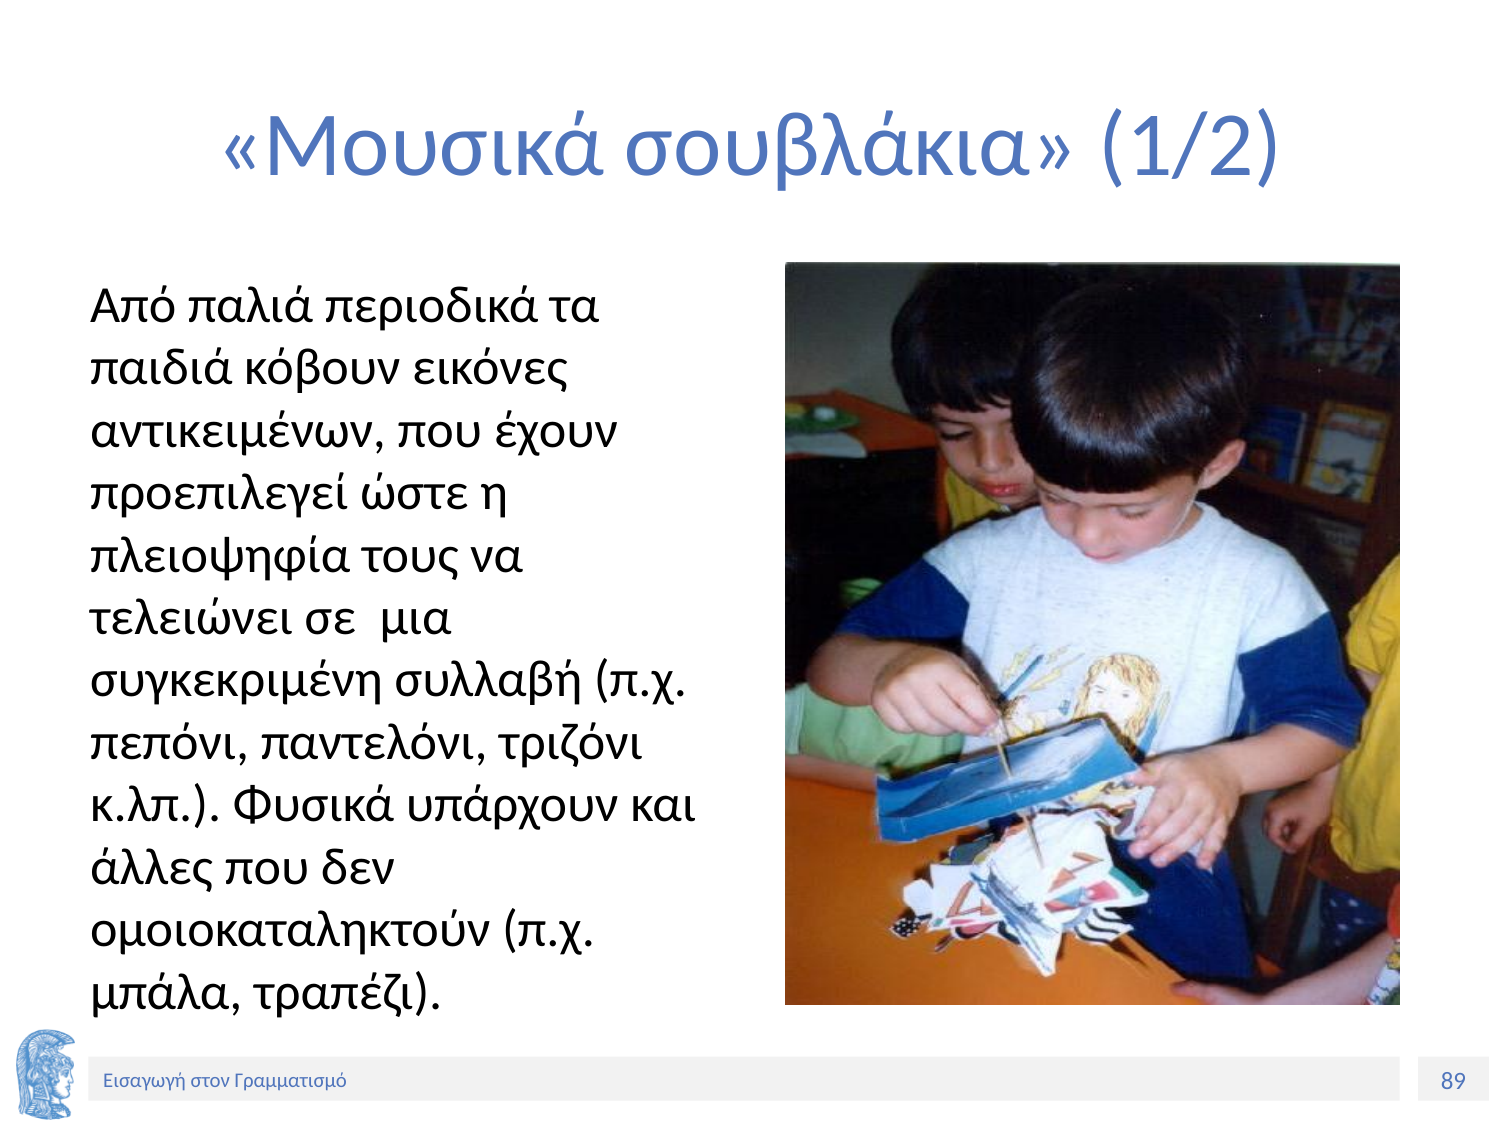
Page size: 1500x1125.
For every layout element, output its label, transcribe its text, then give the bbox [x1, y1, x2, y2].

list Από παλιά περιοδικά τα παιδιά κόβουν εικόνες αντικειμένων, που έχουν προεπιλεγεί ώστε η πλειοψηφία τους να τελειώνει σε μια συγκεκριμένη συλλαβή (π.χ. πεπόνι, παντελόνι, τριζόνι κ.λπ.). Φυσικά υπάρχουν και άλλες που δεν ομοιοκαταληκτούν (π.χ. μπάλα, τραπέζι). [75, 262, 738, 1005]
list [785, 262, 1400, 1006]
picture [9, 1026, 81, 1120]
title «Μουσικά σουβλάκια» (1/2) [75, 45, 1425, 233]
